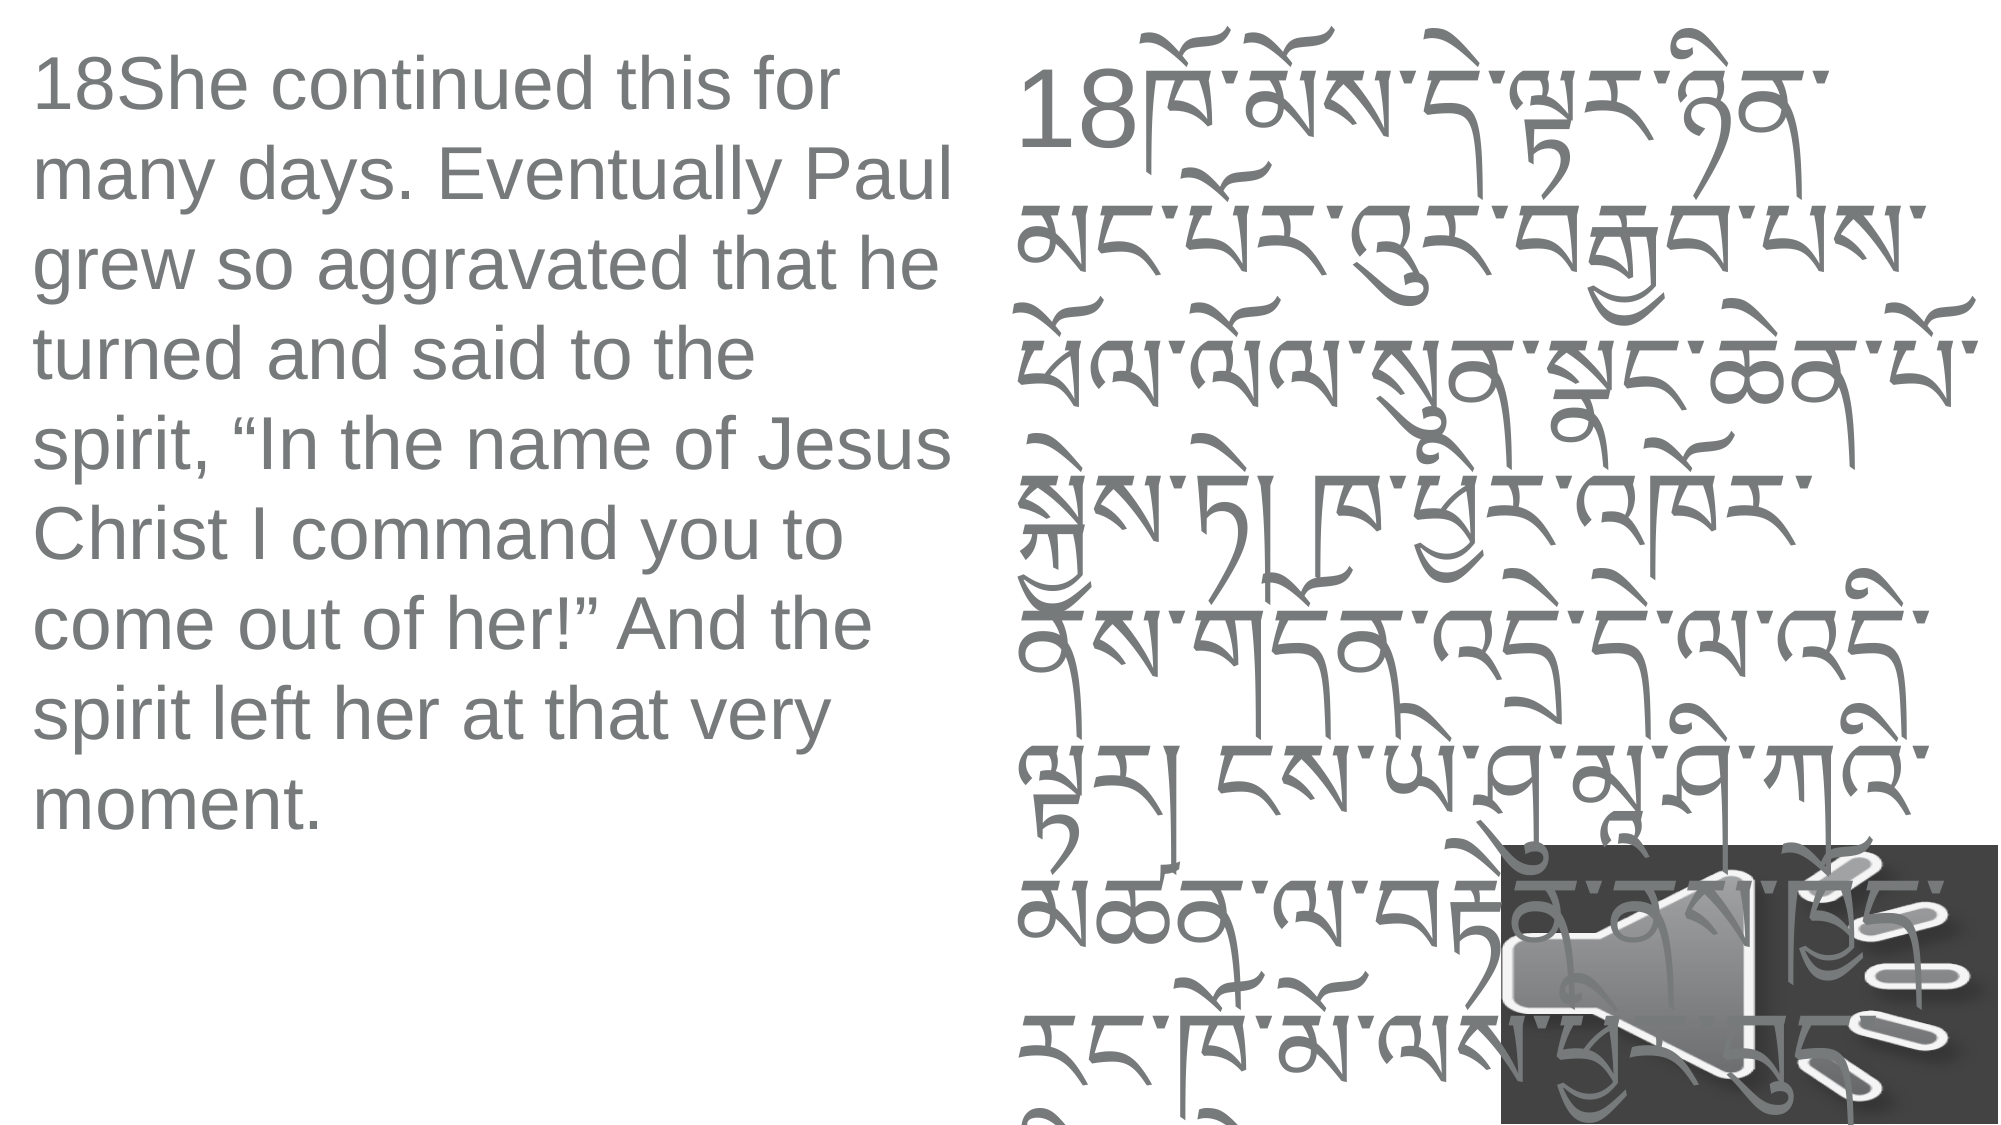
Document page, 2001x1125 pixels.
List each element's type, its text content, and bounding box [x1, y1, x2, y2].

picture [1500, 843, 2000, 1125]
text_box 18ཁོ་མོས་དེ་ལྟར་ཉིན་མང་པོར་འུར་བརྒྱབ་པས་ཕོལ་ལོལ་སུན་སྣང་ཆེན་པོ་སྐྱེས༌ཏེ། ཁ་ཕྱིར་འཁོར་ནས་གདོན་འདྲེ་དེ་ལ་འདི་ལྟར། ངས་ཡེ་ཤུ་མཱ་ཤི་ཀའི་མཚན་ལ་བརྟེན་ནས་ཁྱོད་རང་ཁོ་མོ་ལས་ཕྱིར་བུད་ཅིག་ཅེས་བཀའ་བསྒྲགས་པ་ཡིན་ཞེས་གསུངས་མ་ཐག་གདོན་འདྲེ་དེ་ཁོ་མོ་ལས་ཕྱིར་ཐོན་ནོ།། [999, 27, 2000, 1104]
text_box 18She continued this for many days. Eventually Paul grew so aggravated that he turned and said to the spirit, “In the name of Jesus Christ I command you to come out of her!” And the spirit left her at that very moment. [18, 27, 973, 1104]
